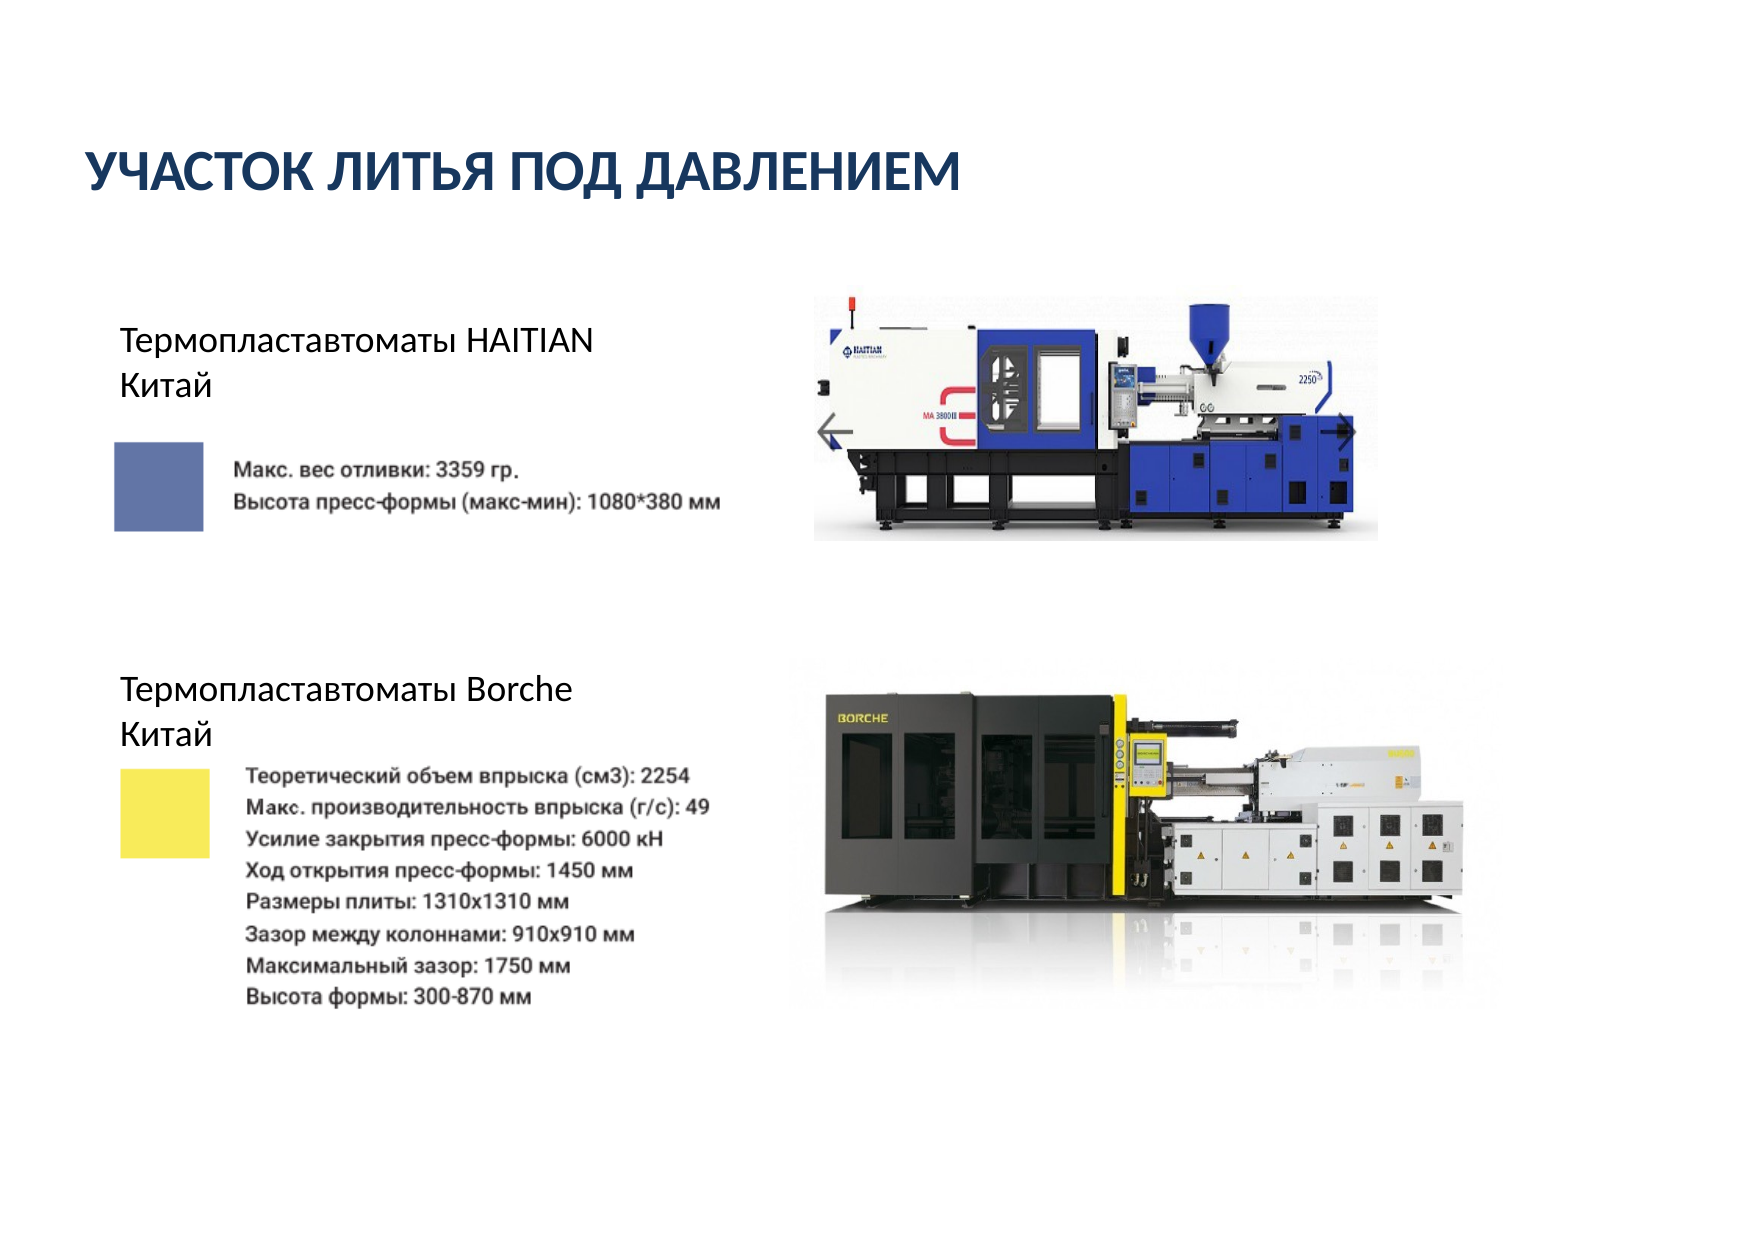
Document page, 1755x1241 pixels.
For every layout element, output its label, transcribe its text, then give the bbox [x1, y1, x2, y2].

text_box Термопластавтоматы HAITIAN Китай [105, 307, 610, 413]
picture [814, 284, 1378, 541]
picture [789, 658, 1503, 1009]
picture [102, 745, 764, 1031]
text_box УЧАСТОК ЛИТЬЯ ПОД ДАВЛЕНИЕМ [70, 124, 1559, 210]
text_box Термопластавтоматы Borche Китай [105, 656, 589, 743]
picture [102, 432, 735, 550]
